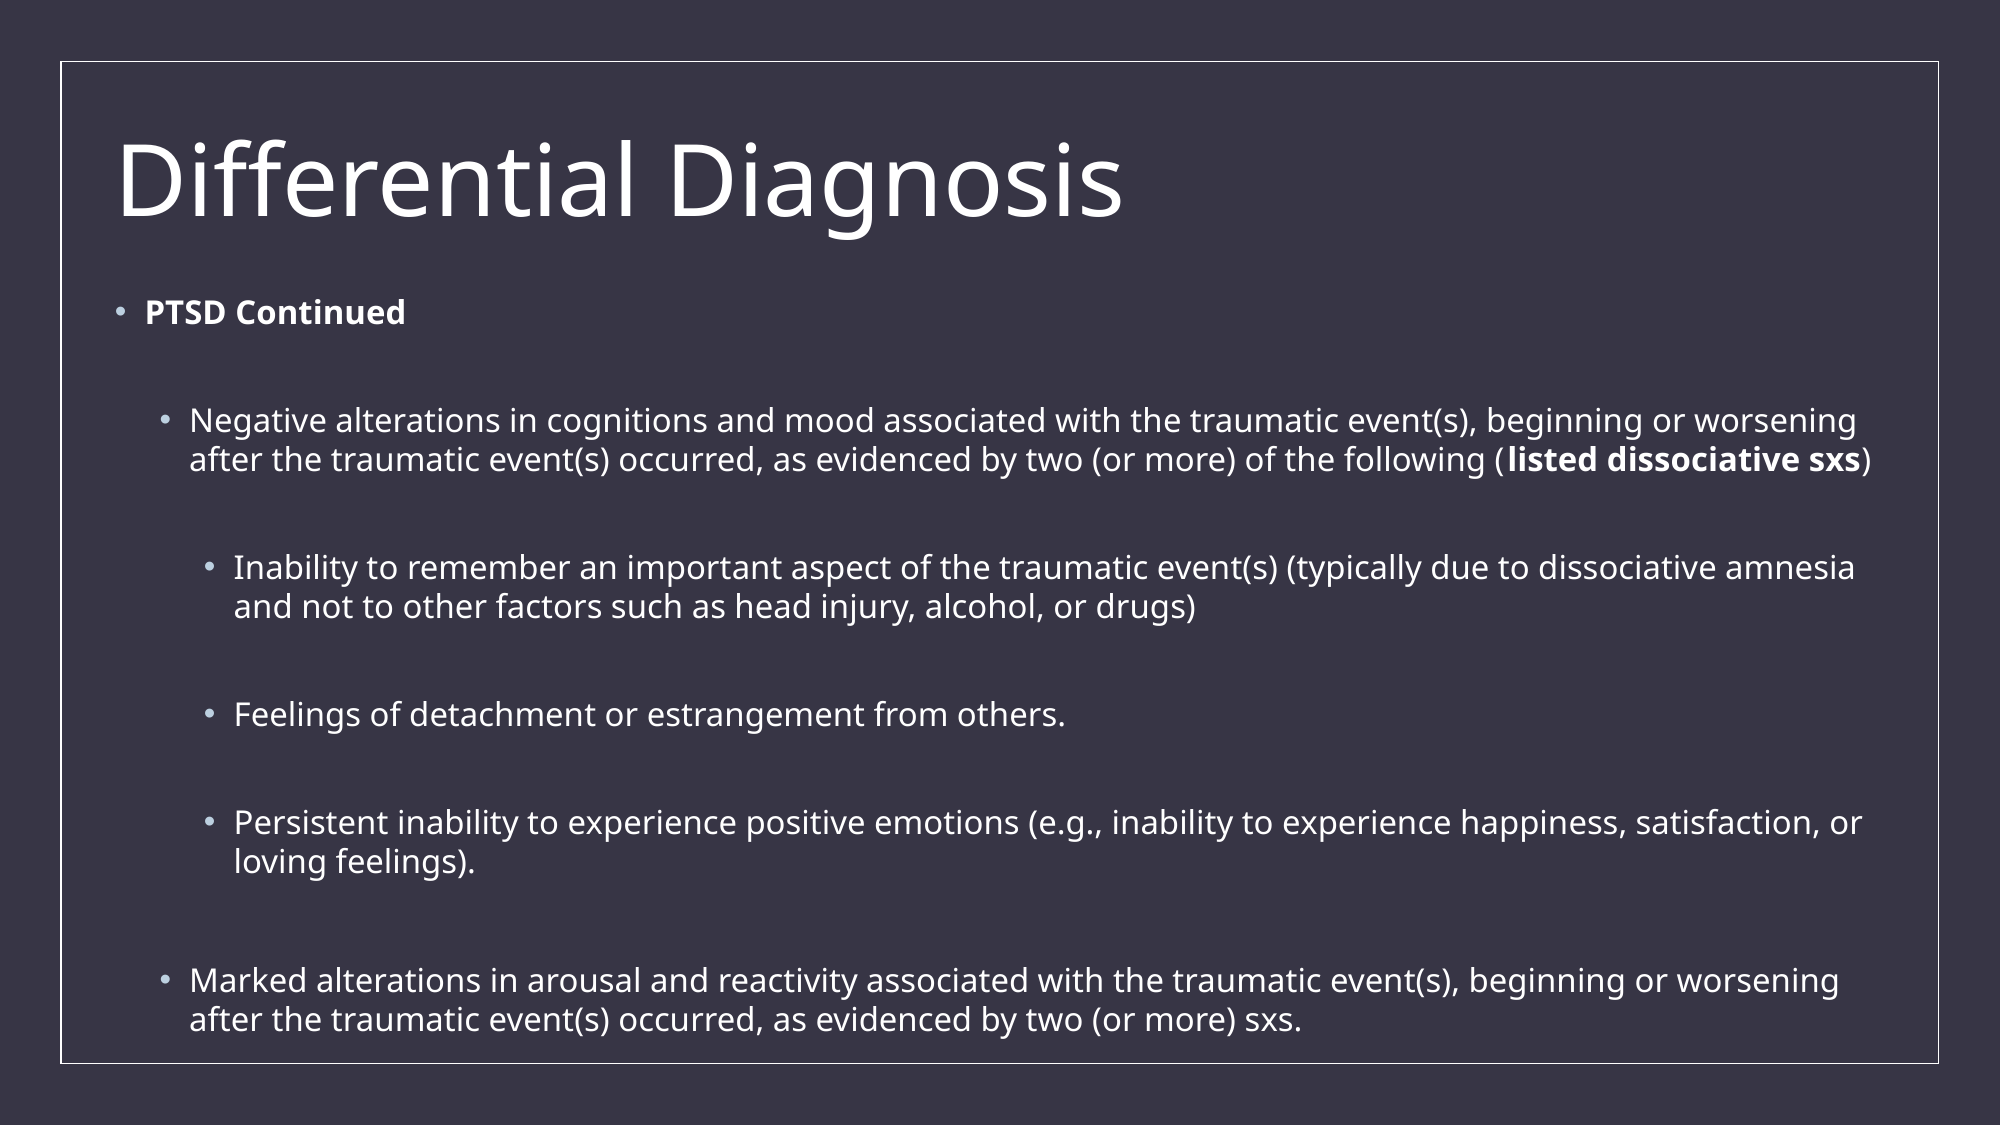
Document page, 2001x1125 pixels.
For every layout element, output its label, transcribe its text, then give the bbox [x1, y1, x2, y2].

list PTSD Continued Negative alterations in cognitions and mood associated with the traumatic event(s), beginning or worsening after the traumatic event(s) occurred, as evidenced by two (or more) of the following (listed dissociative sxs) Inability to remember an important aspect of the traumatic event(s) (typically due to dissociative amnesia and not to other factors such as head injury, alcohol, or drugs) Feelings of detachment or estrangement from others. Persistent inability to experience positive emotions (e.g., inability to experience happiness, satisfaction, or loving feelings). Marked alterations in arousal and reactivity associated with the traumatic event(s), beginning or worsening after the traumatic event(s) occurred, as evidenced by two (or more) sxs. [99, 284, 1900, 1065]
title Differential Diagnosis [99, 60, 1869, 284]
